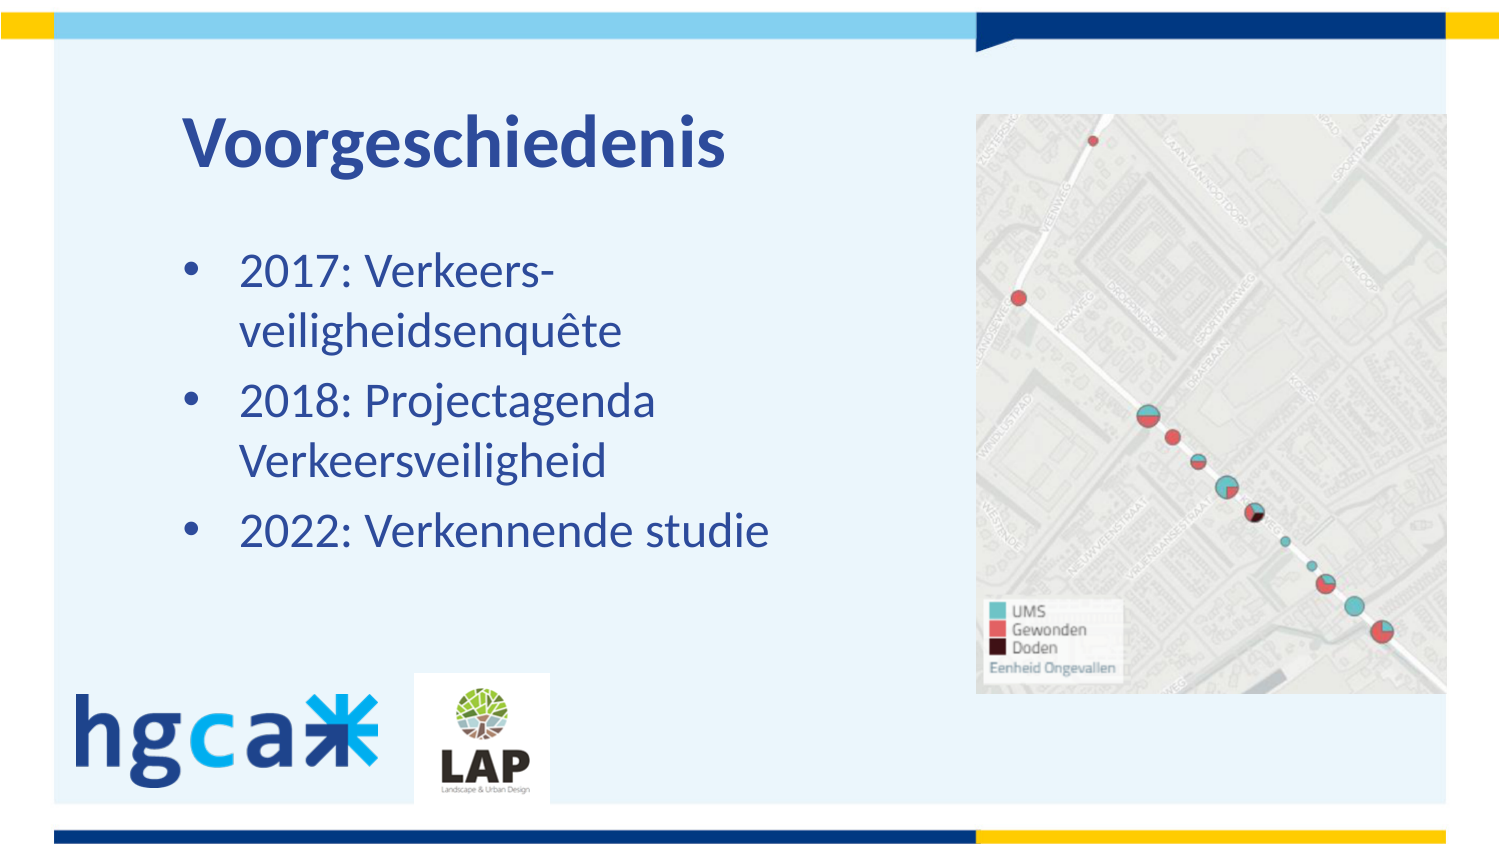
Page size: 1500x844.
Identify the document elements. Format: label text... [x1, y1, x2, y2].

list 2017: Verkeers-veiligheidsenquête 2018: Projectagenda Verkeersveiligheid 2022: Verkennende studie [167, 230, 932, 788]
title Voorgeschiedenis [167, 67, 1412, 209]
picture [1, 0, 1499, 844]
